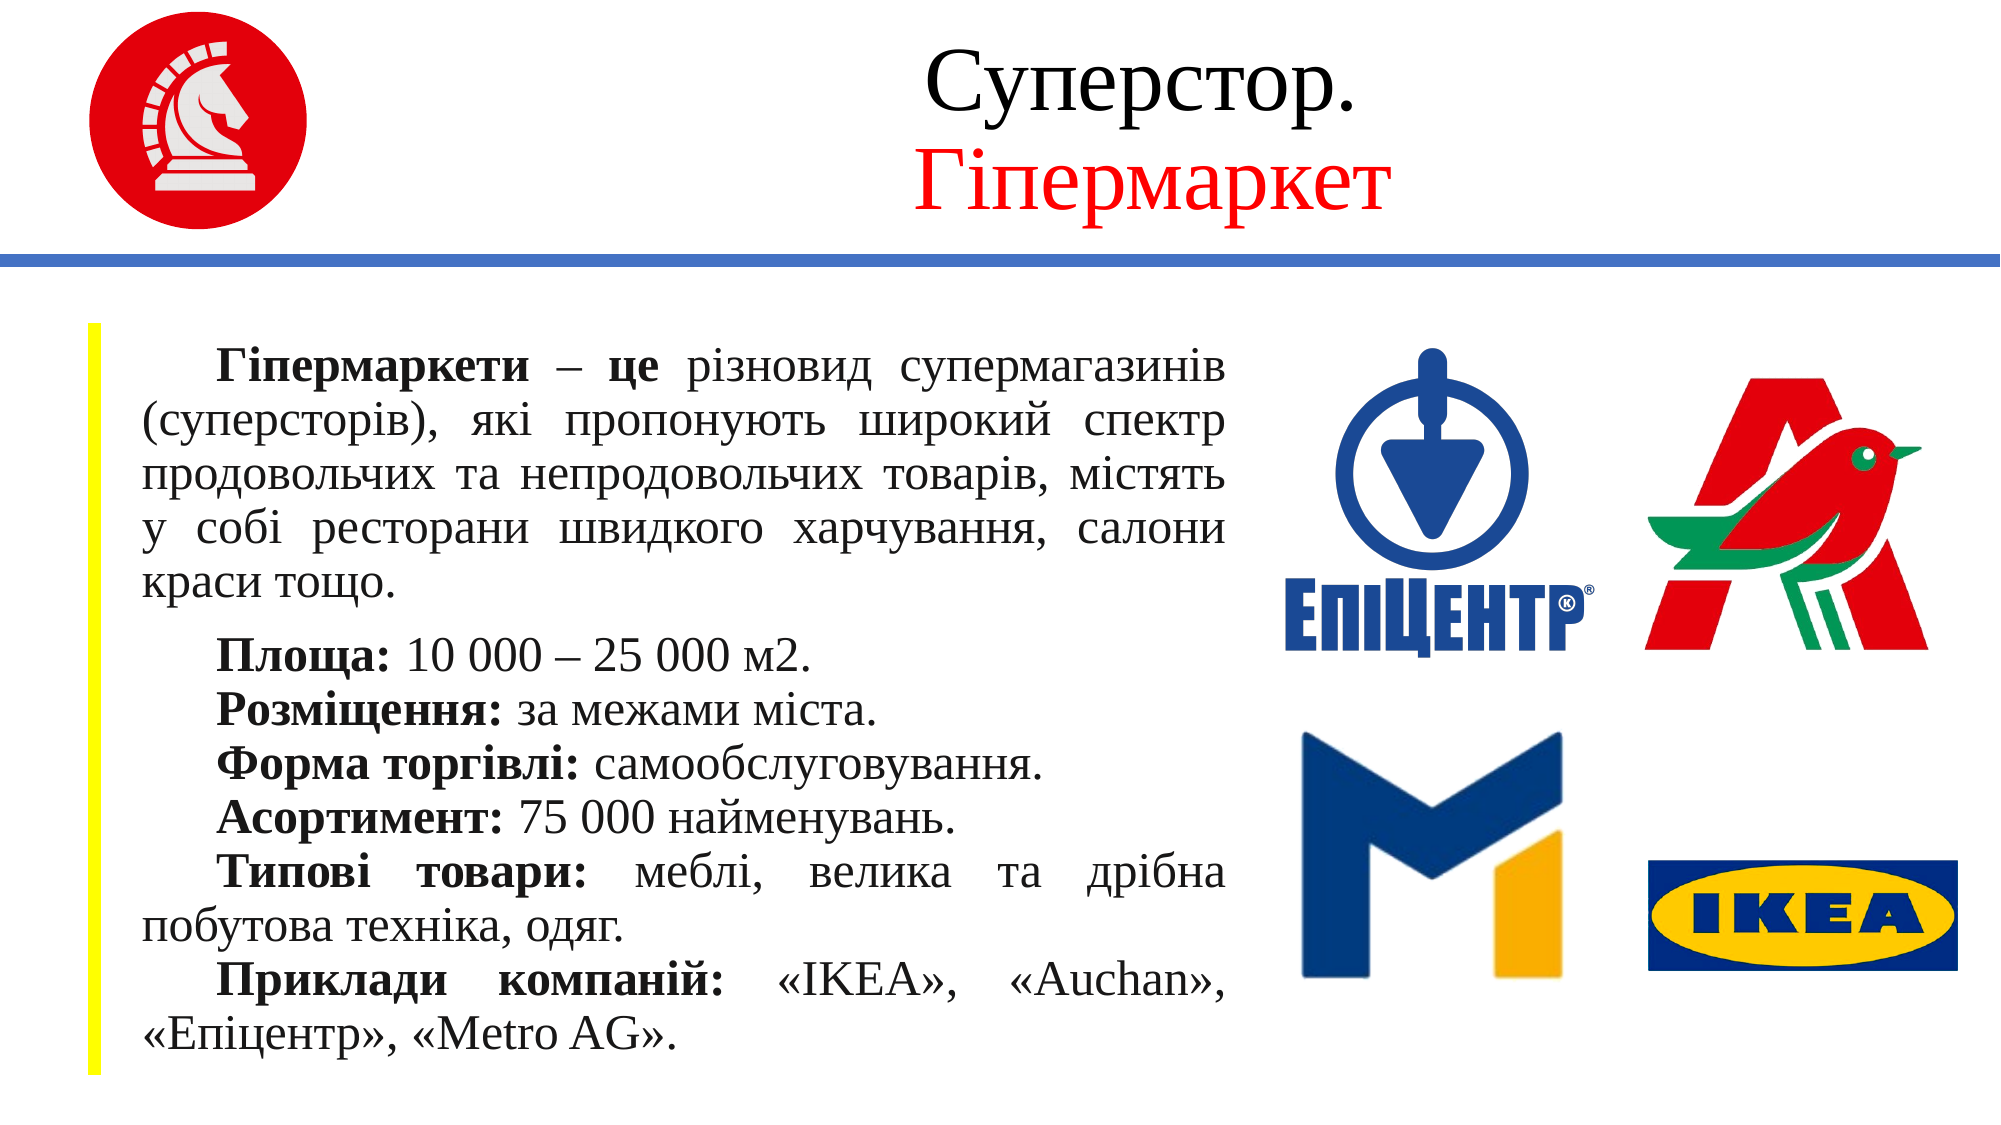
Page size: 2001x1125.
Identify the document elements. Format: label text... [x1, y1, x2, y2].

list Гіпермаркети – це різновид супермагазинів (суперсторів), які пропонують широкий спектр продовольчих та непродовольчих товарів, містять у собі ресторани швидкого харчування, салони краси тощо. Площа: 10 000 – 25 000 м2. Розміщення: за межами міста. Форма торгівлі: самообслуговування. Асортимент: 75 000 найменувань. Типові товари: меблі, велика та дрібна побутова техніка, одяг. Приклади компаній: «IKEA», «Auchan», «Епіцентр», «Metro AG». [95, 323, 1242, 1076]
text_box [1241, 323, 1995, 1046]
text_box [88, 10, 306, 231]
picture [140, 33, 256, 191]
title Суперстор. Гіпермаркет [306, 0, 2000, 254]
